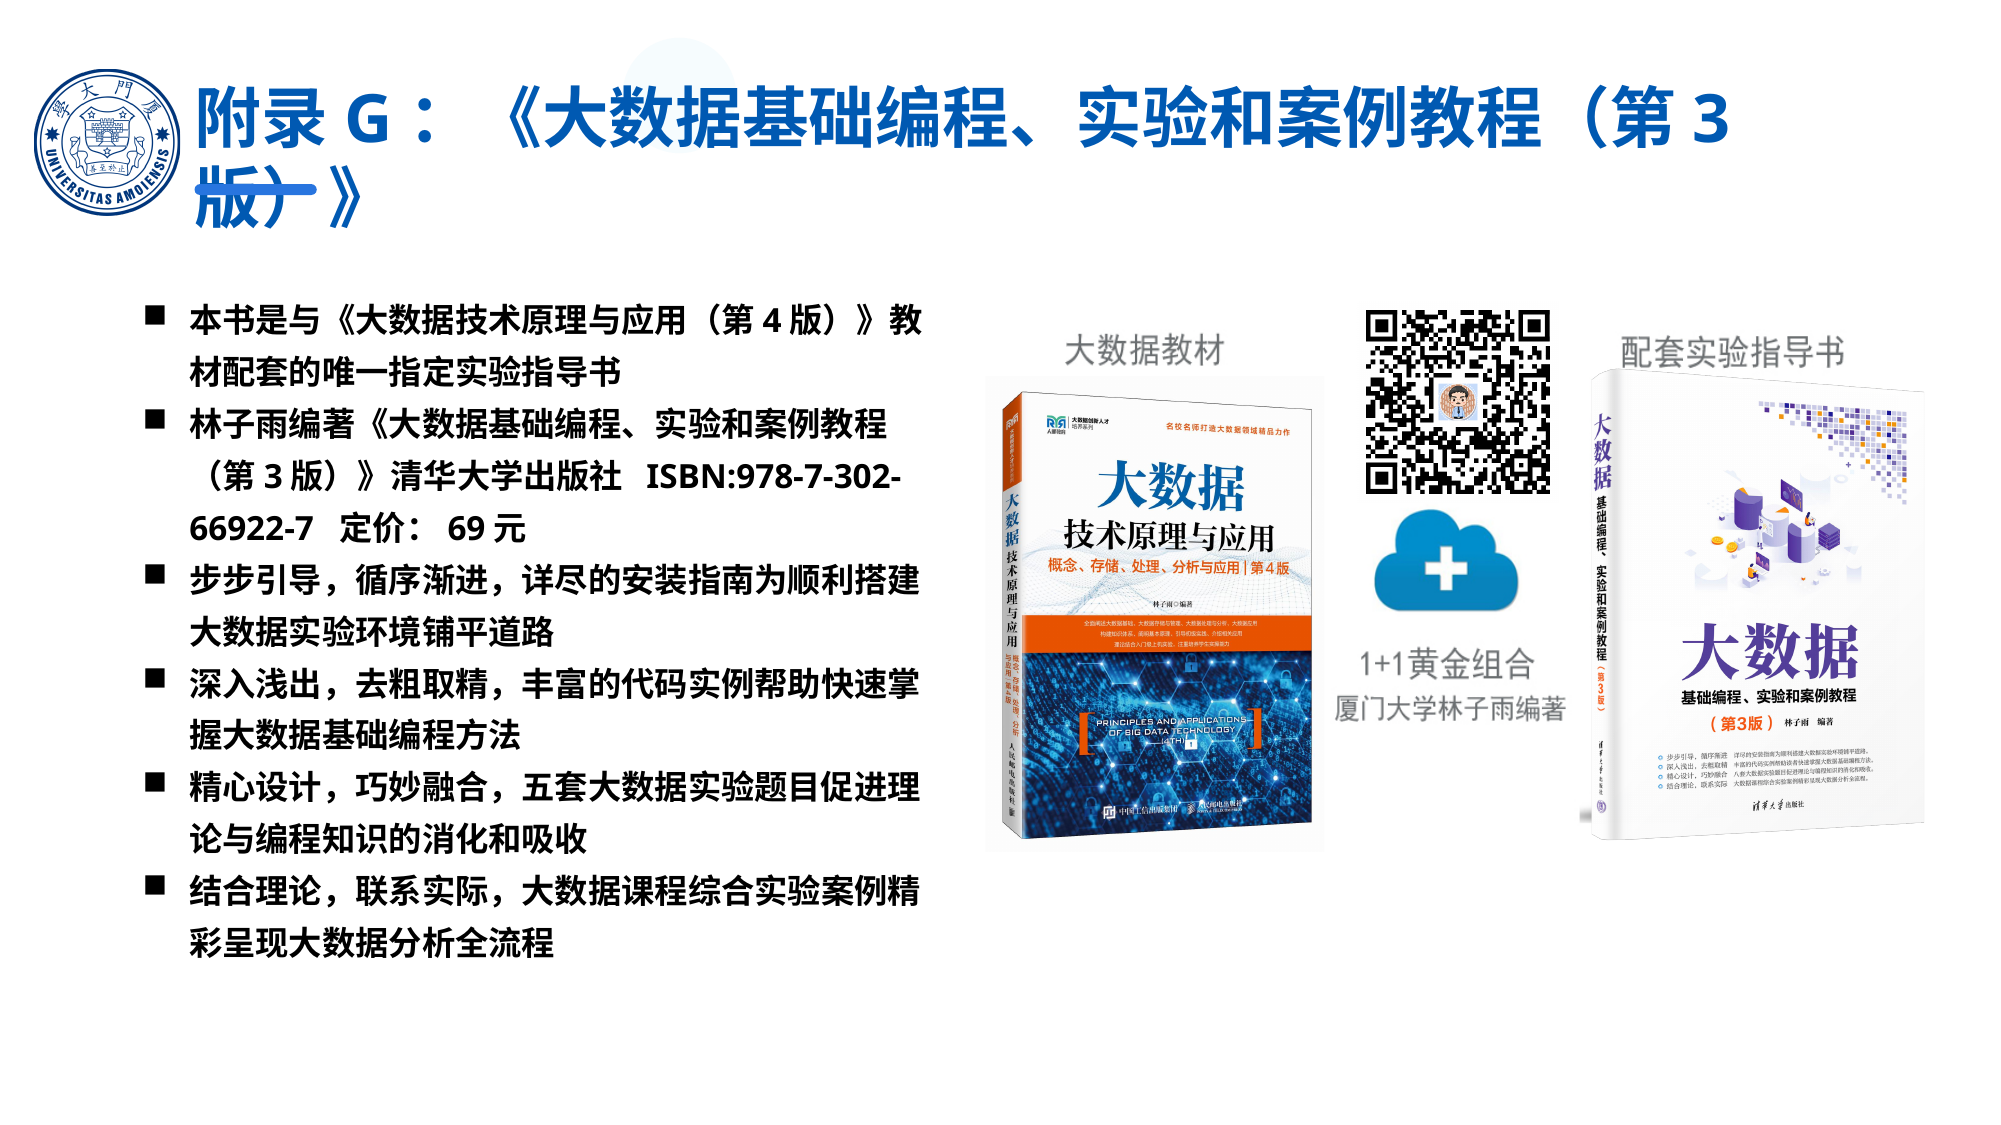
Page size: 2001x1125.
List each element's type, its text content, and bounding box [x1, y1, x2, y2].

picture [952, 300, 2000, 890]
picture [33, 68, 181, 217]
text_box 本书是与《大数据技术原理与应用（第4版）》教材配套的唯一指定实验指导书 林子雨编著《大数据基础编程、实验和案例教程（第3版）》清华大学出版社 ISBN:978-7-302-66922-7 定价：69元 步步引导，循序渐进，详尽的安装指南为顺利搭建大数据实验环境铺平道路 深入浅出，去粗取精，丰富的代码实例帮助快速掌握大数据基础编程方法 精心设计，巧妙融合，五套大数据实验题目促进理论与编程知识的消化和吸收 结合理论，联系实际，大数据课程综合实验案例精彩呈现大数据分析全流程 [122, 277, 953, 970]
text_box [179, 37, 1900, 196]
